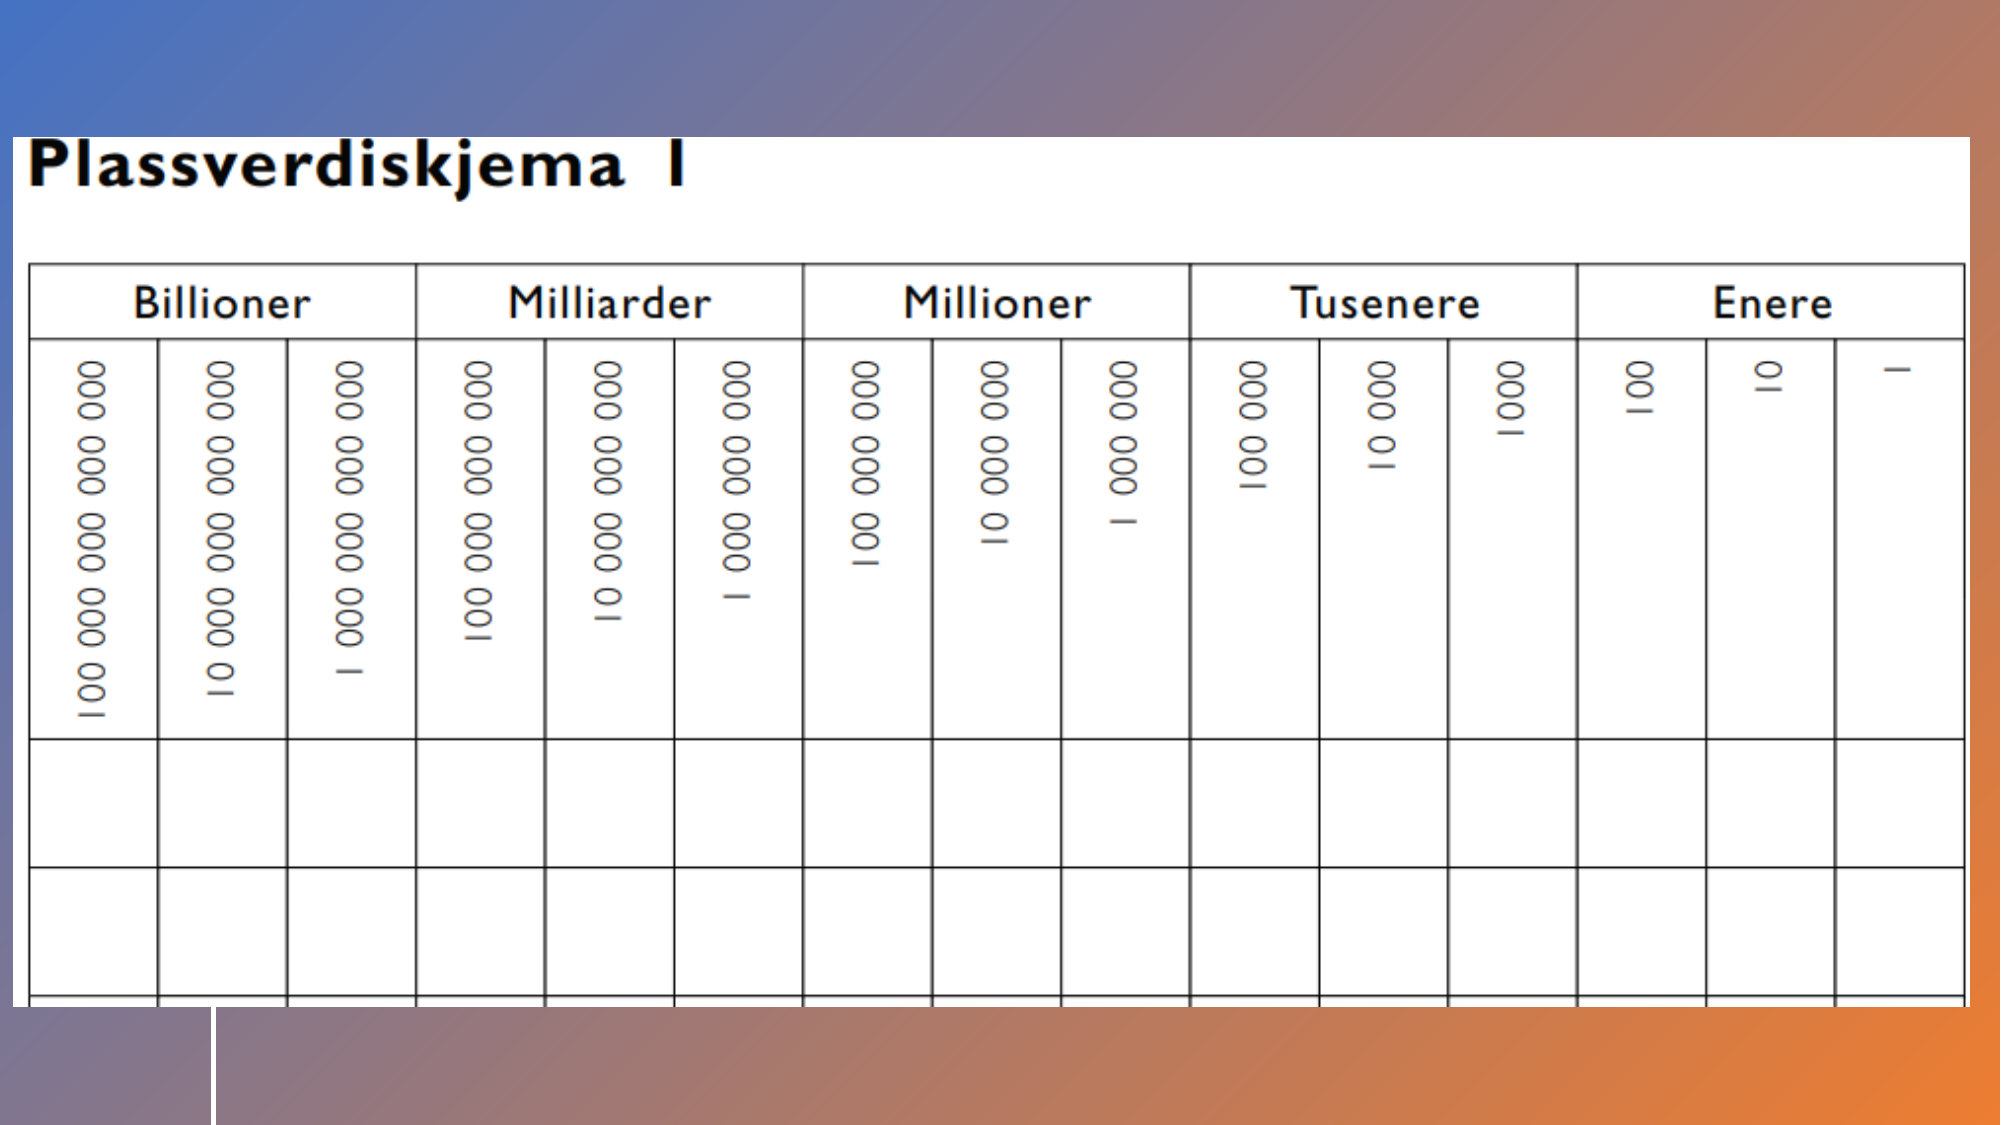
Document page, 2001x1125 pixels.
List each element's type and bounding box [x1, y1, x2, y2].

picture [13, 137, 1970, 1007]
text_box [0, 0, 2000, 1125]
